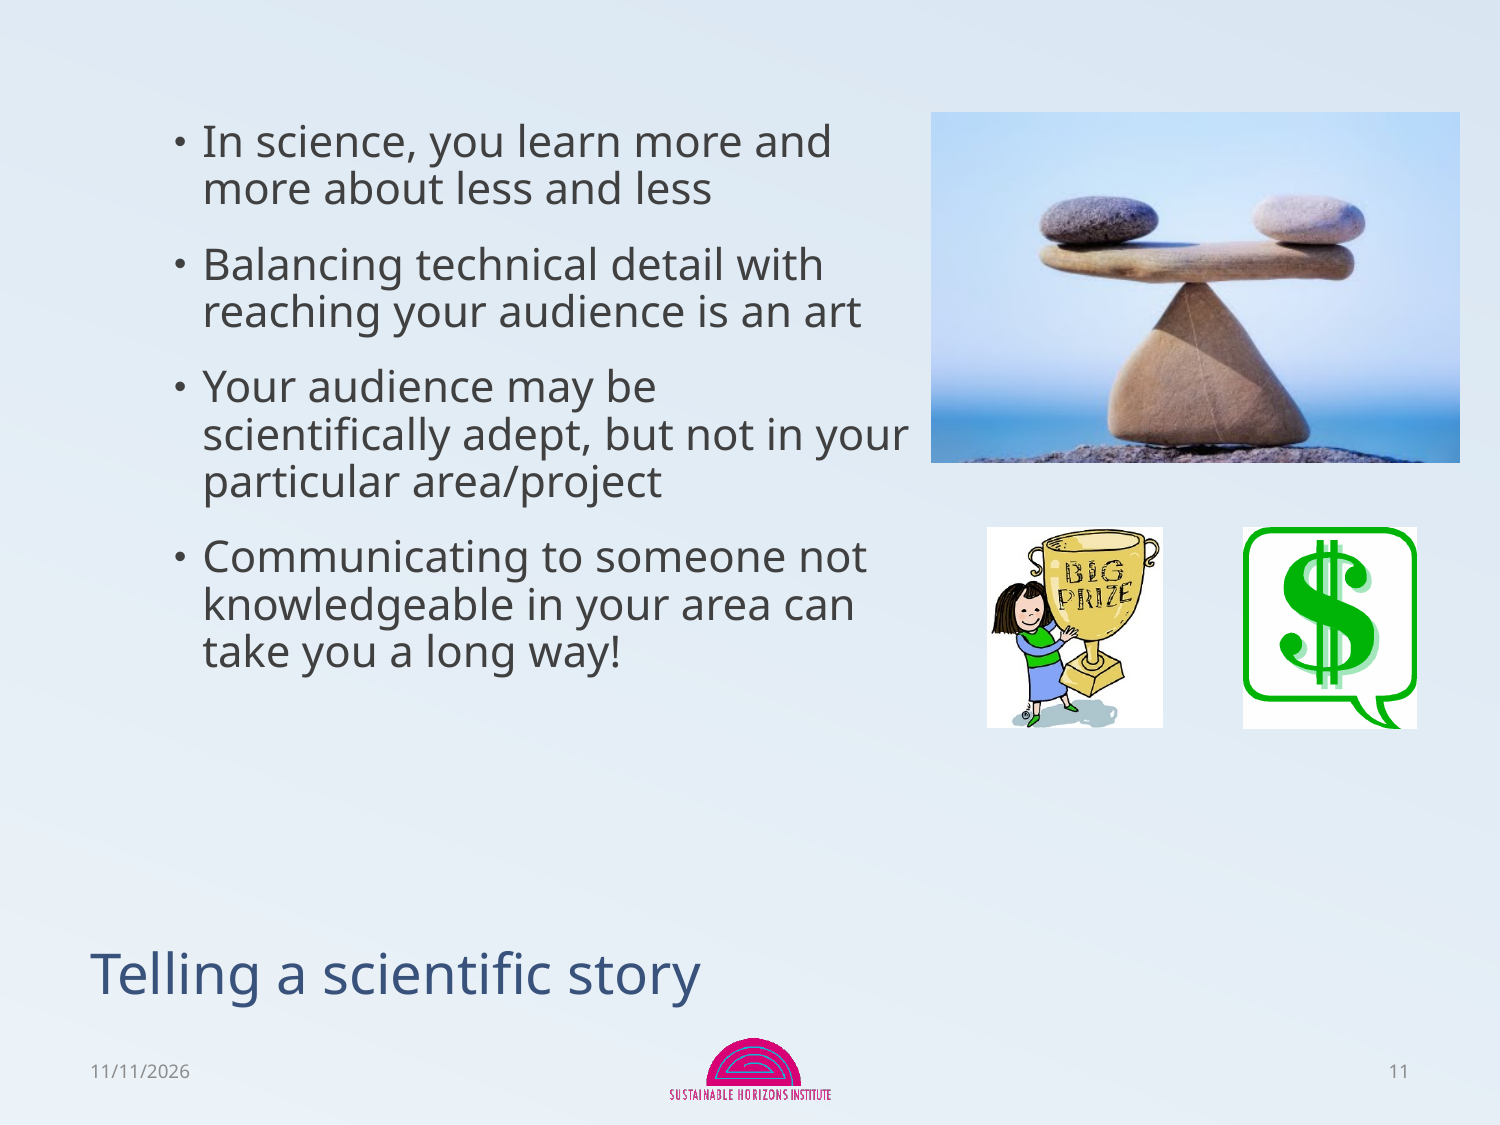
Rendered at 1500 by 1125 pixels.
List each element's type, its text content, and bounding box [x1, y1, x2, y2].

slide_number 11 [1074, 1042, 1425, 1103]
picture [1243, 527, 1417, 729]
list In science, you learn more and more about less and less Balancing technical detail with reaching your audience is an art Your audience may be scientifically adept, but not in your particular area/project Communicating to someone not knowledgeable in your area can take you a long way! [159, 112, 932, 800]
picture [987, 527, 1163, 728]
picture [931, 112, 1460, 463]
picture [669, 1038, 831, 1042]
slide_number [75, 1042, 425, 1103]
title Telling a scientific story [75, 837, 1426, 1013]
footer [512, 1042, 988, 1103]
